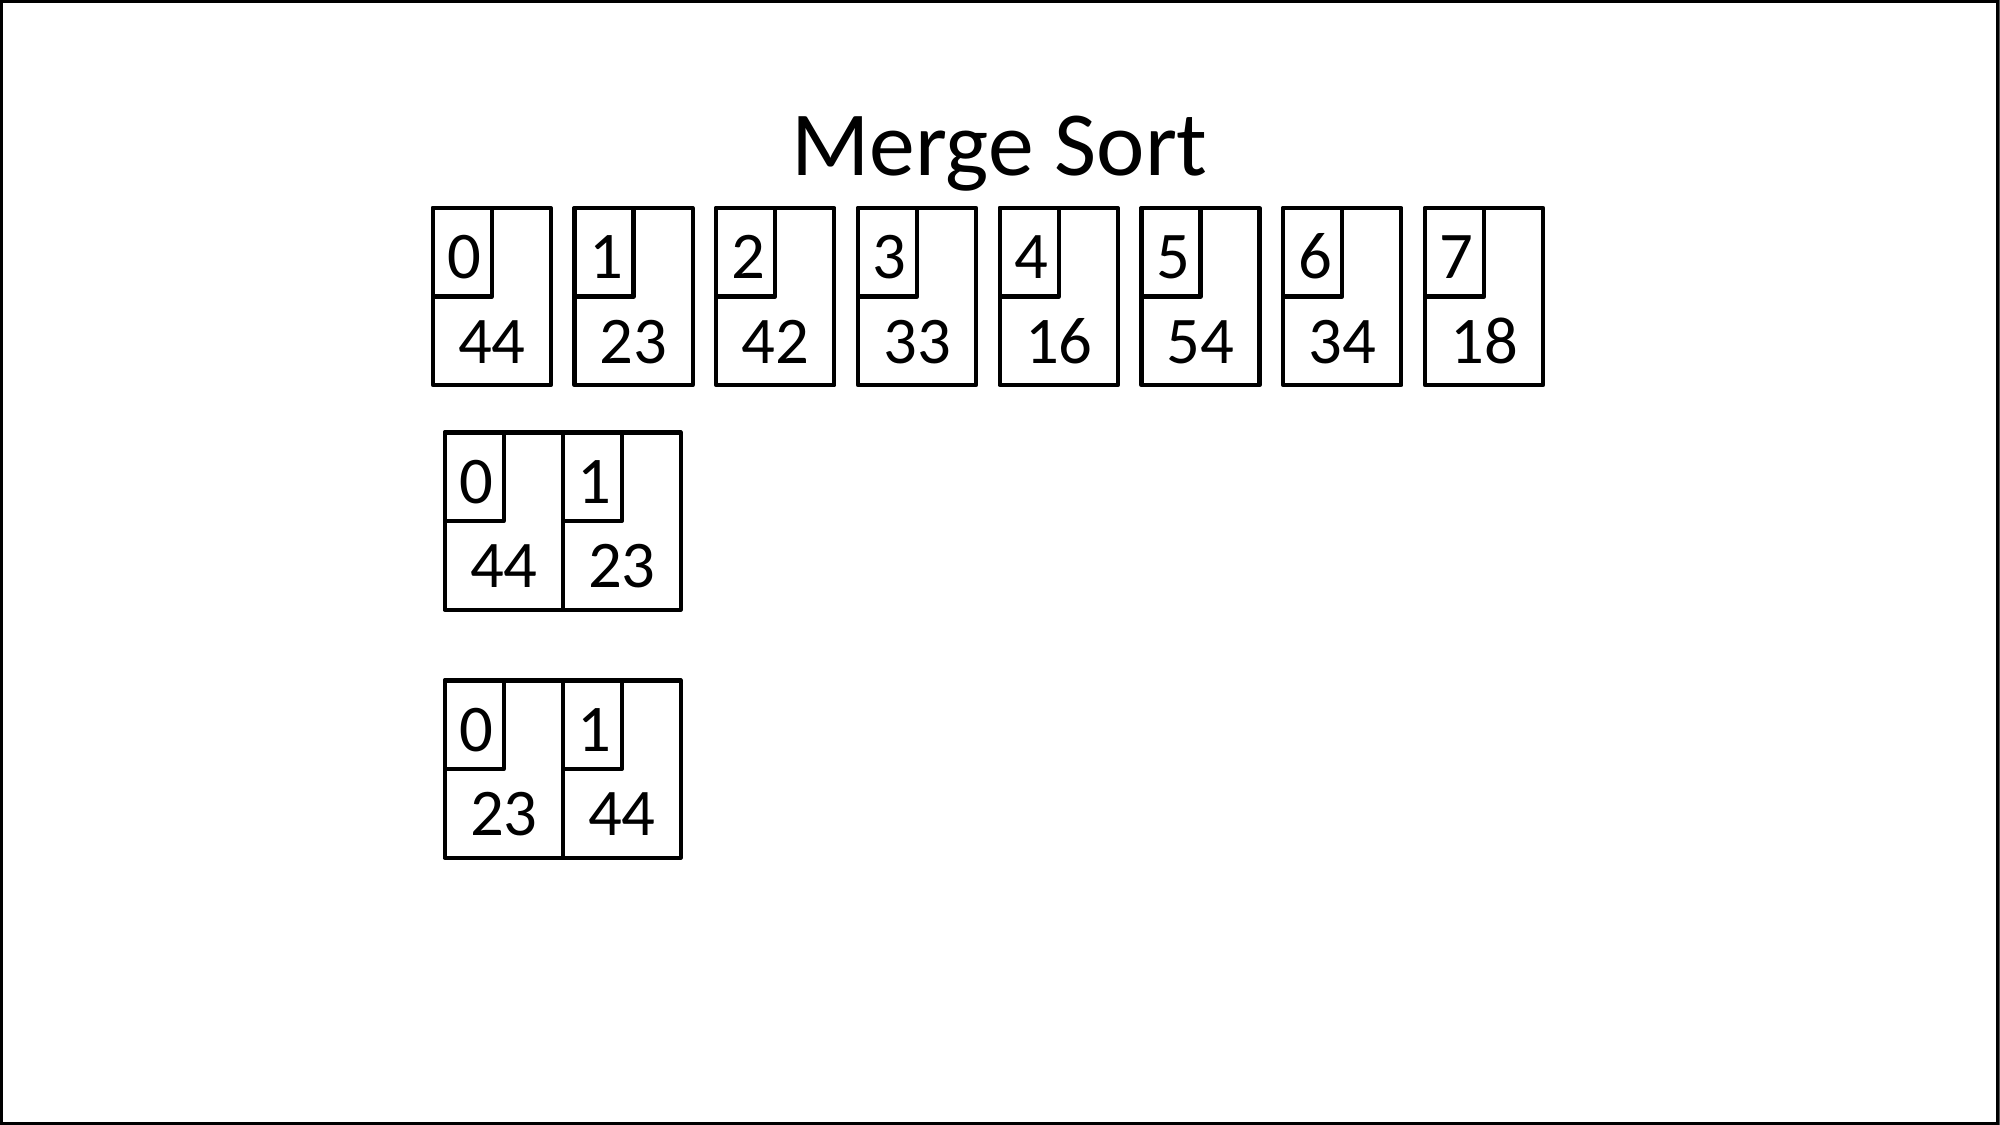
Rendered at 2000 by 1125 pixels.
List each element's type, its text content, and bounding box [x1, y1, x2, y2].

text_box 16 [998, 206, 1120, 387]
text_box 2 [714, 206, 777, 299]
text_box 1 [561, 678, 624, 771]
text_box 44 [431, 206, 553, 387]
text_box 7 [1423, 206, 1486, 299]
text_box 0 [443, 678, 506, 771]
text_box 3 [856, 206, 919, 299]
text_box 33 [856, 206, 978, 387]
text_box 42 [714, 206, 836, 387]
text_box 44 [561, 678, 683, 860]
text_box 6 [1281, 206, 1344, 299]
text_box 1 [561, 430, 624, 523]
text_box 18 [1423, 206, 1545, 387]
text_box 1 [572, 206, 636, 299]
text_box 34 [1281, 206, 1403, 387]
text_box 44 [443, 430, 561, 612]
text_box 54 [1139, 206, 1262, 387]
text_box 23 [572, 206, 695, 387]
text_box 0 [431, 206, 494, 299]
text_box 5 [1139, 206, 1203, 299]
text_box 4 [998, 206, 1061, 299]
text_box 0 [443, 430, 506, 523]
text_box 23 [443, 678, 561, 860]
title Merge Sort [99, 45, 1900, 233]
text_box 23 [561, 430, 683, 612]
